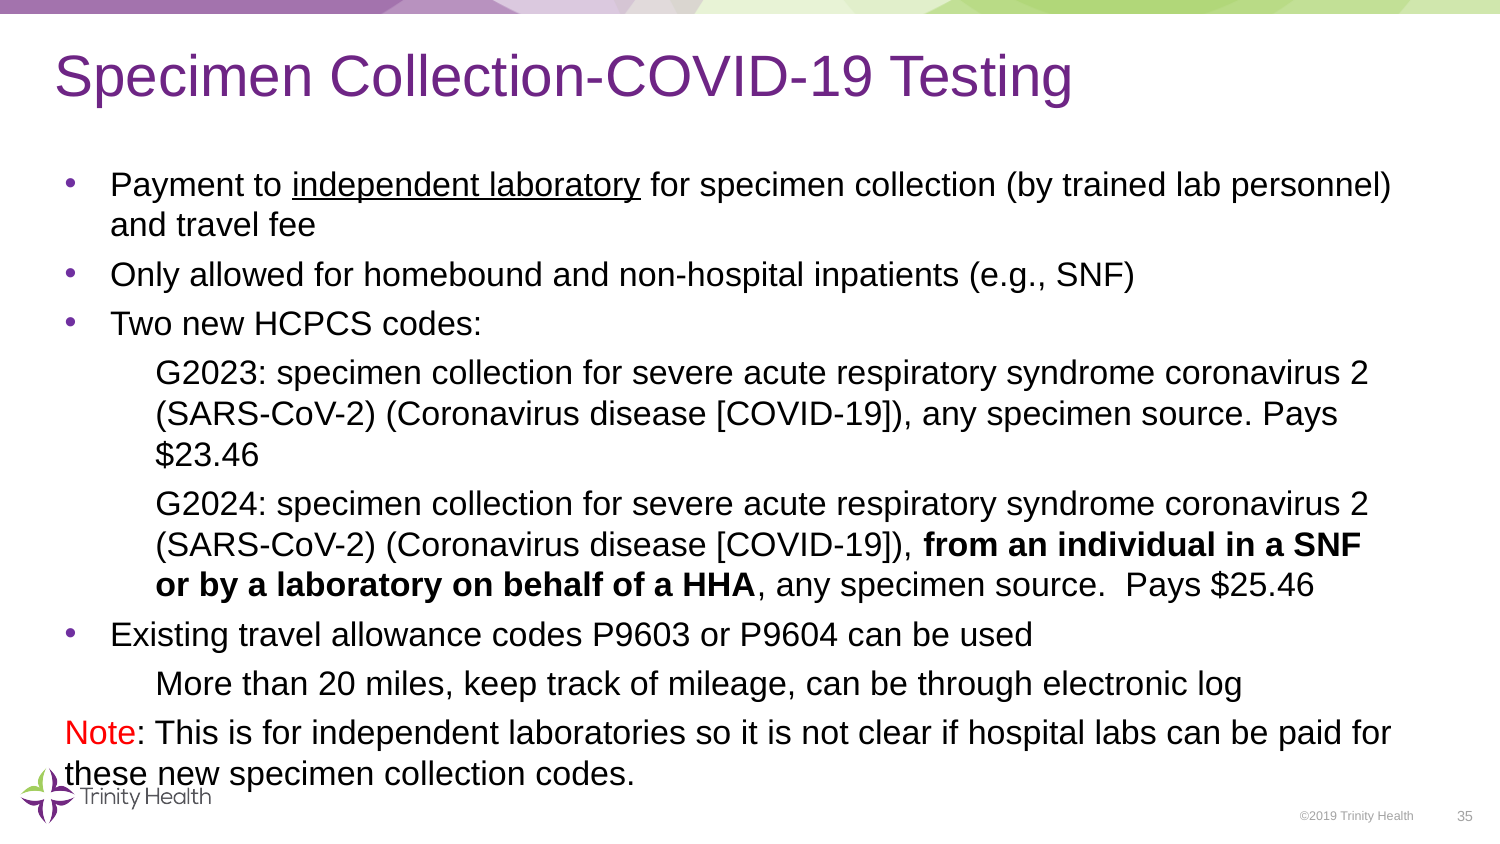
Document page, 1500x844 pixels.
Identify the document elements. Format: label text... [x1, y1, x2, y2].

picture [17, 765, 214, 827]
slide_number 35 [1406, 792, 1474, 838]
picture [0, 0, 1500, 14]
footer ©2019 Trinity Health [799, 800, 1406, 832]
list Payment to independent laboratory for specimen collection (by trained lab personnel) and travel fee Only allowed for homebound and non-hospital inpatients (e.g., SNF) Two new HCPCS codes: G2023: specimen collection for severe acute respiratory syndrome coronavirus 2 (SARS-CoV-2) (Coronavirus disease [COVID-19]), any specimen source. Pays $23.46 G2024: specimen collection for severe acute respiratory syndrome coronavirus 2 (SARS-CoV-2) (Coronavirus disease [COVID-19]), from an individual in a SNF or by a laboratory on behalf of a HHA, any specimen source. Pays $25.46 Existing travel allowance codes P9603 or P9604 can be used More than 20 miles, keep track of mileage, can be through electronic log Note: This is for independent laboratories so it is not clear if hospital labs can be paid for these new specimen collection codes. [64, 147, 1416, 801]
title Specimen Collection-COVID-19 Testing [54, 37, 1405, 119]
